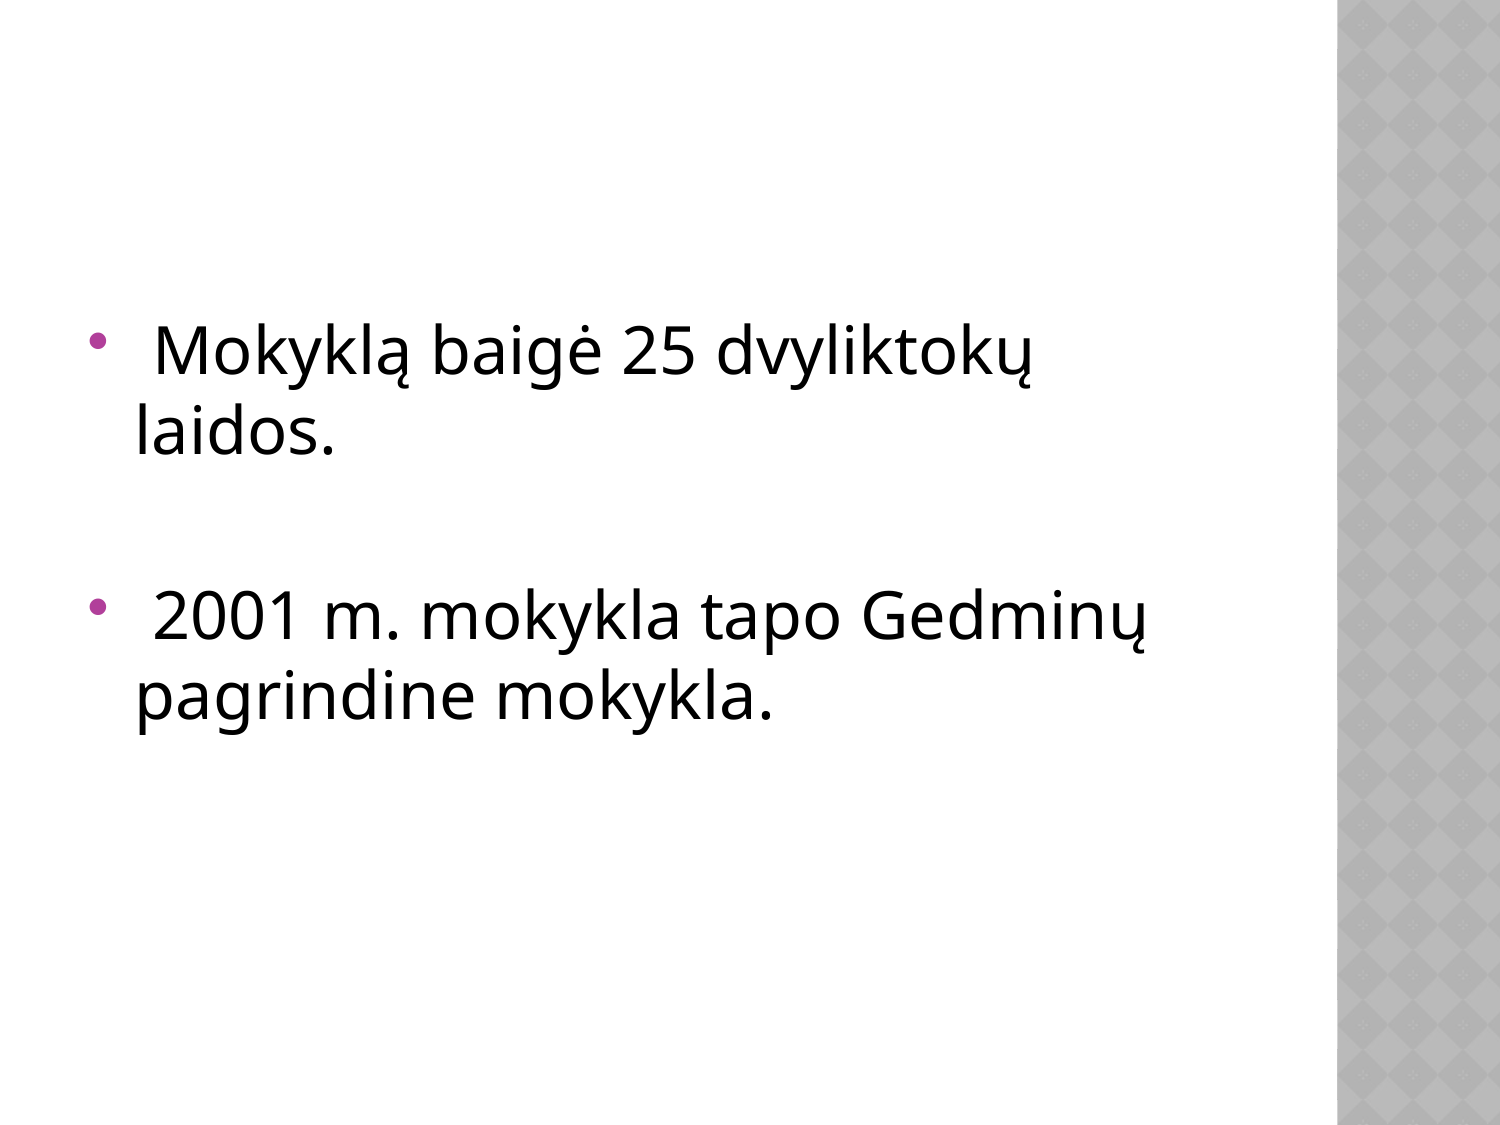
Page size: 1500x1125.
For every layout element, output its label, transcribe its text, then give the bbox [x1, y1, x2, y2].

list Mokyklą baigė 25 dvyliktokų laidos. 2001 m. mokykla tapo Gedminų pagrindine mokykla. [75, 299, 1263, 1059]
